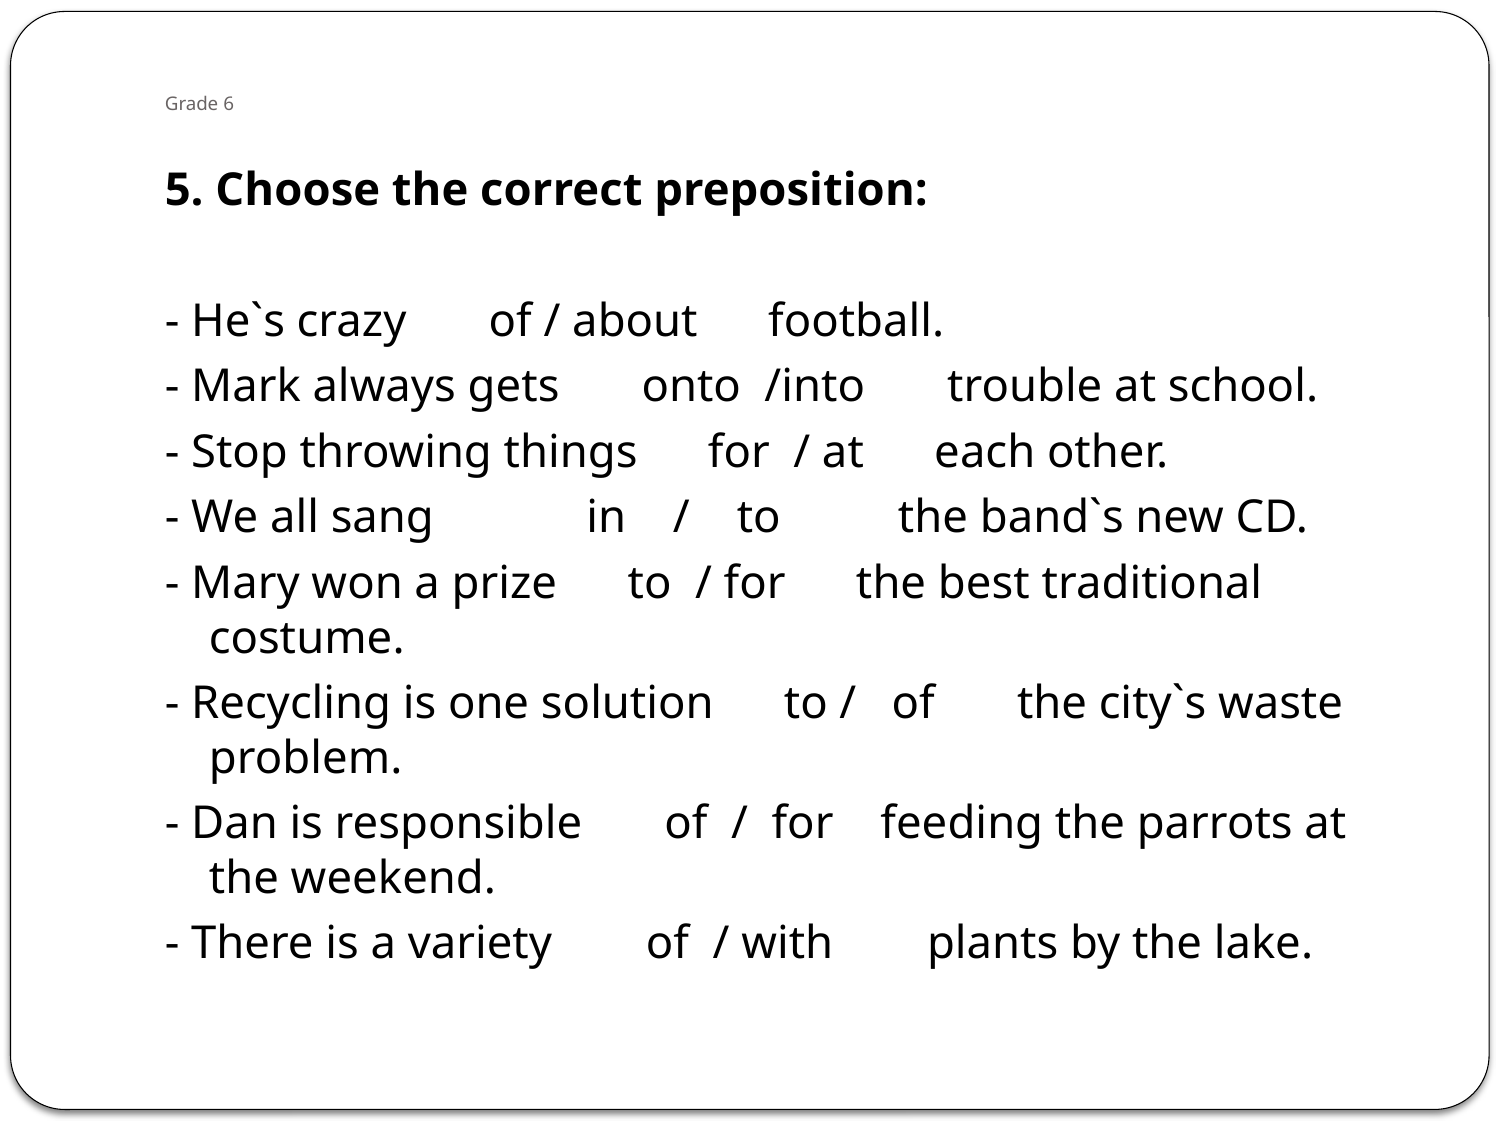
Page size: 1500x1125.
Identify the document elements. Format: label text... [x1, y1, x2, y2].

list 5. Choose the correct preposition: - He`s crazy of / about football. - Mark always gets onto /into trouble at school. - Stop throwing things for / at each other. - We all sang in / to the band`s new CD. - Mary won a prize to / for the best traditional costume. - Recycling is one solution to / of the city`s waste problem. - Dan is responsible of / for feeding the parrots at the weekend. - There is a variety of / with plants by the lake. [150, 152, 1425, 988]
title Grade 6 [150, 45, 1425, 129]
